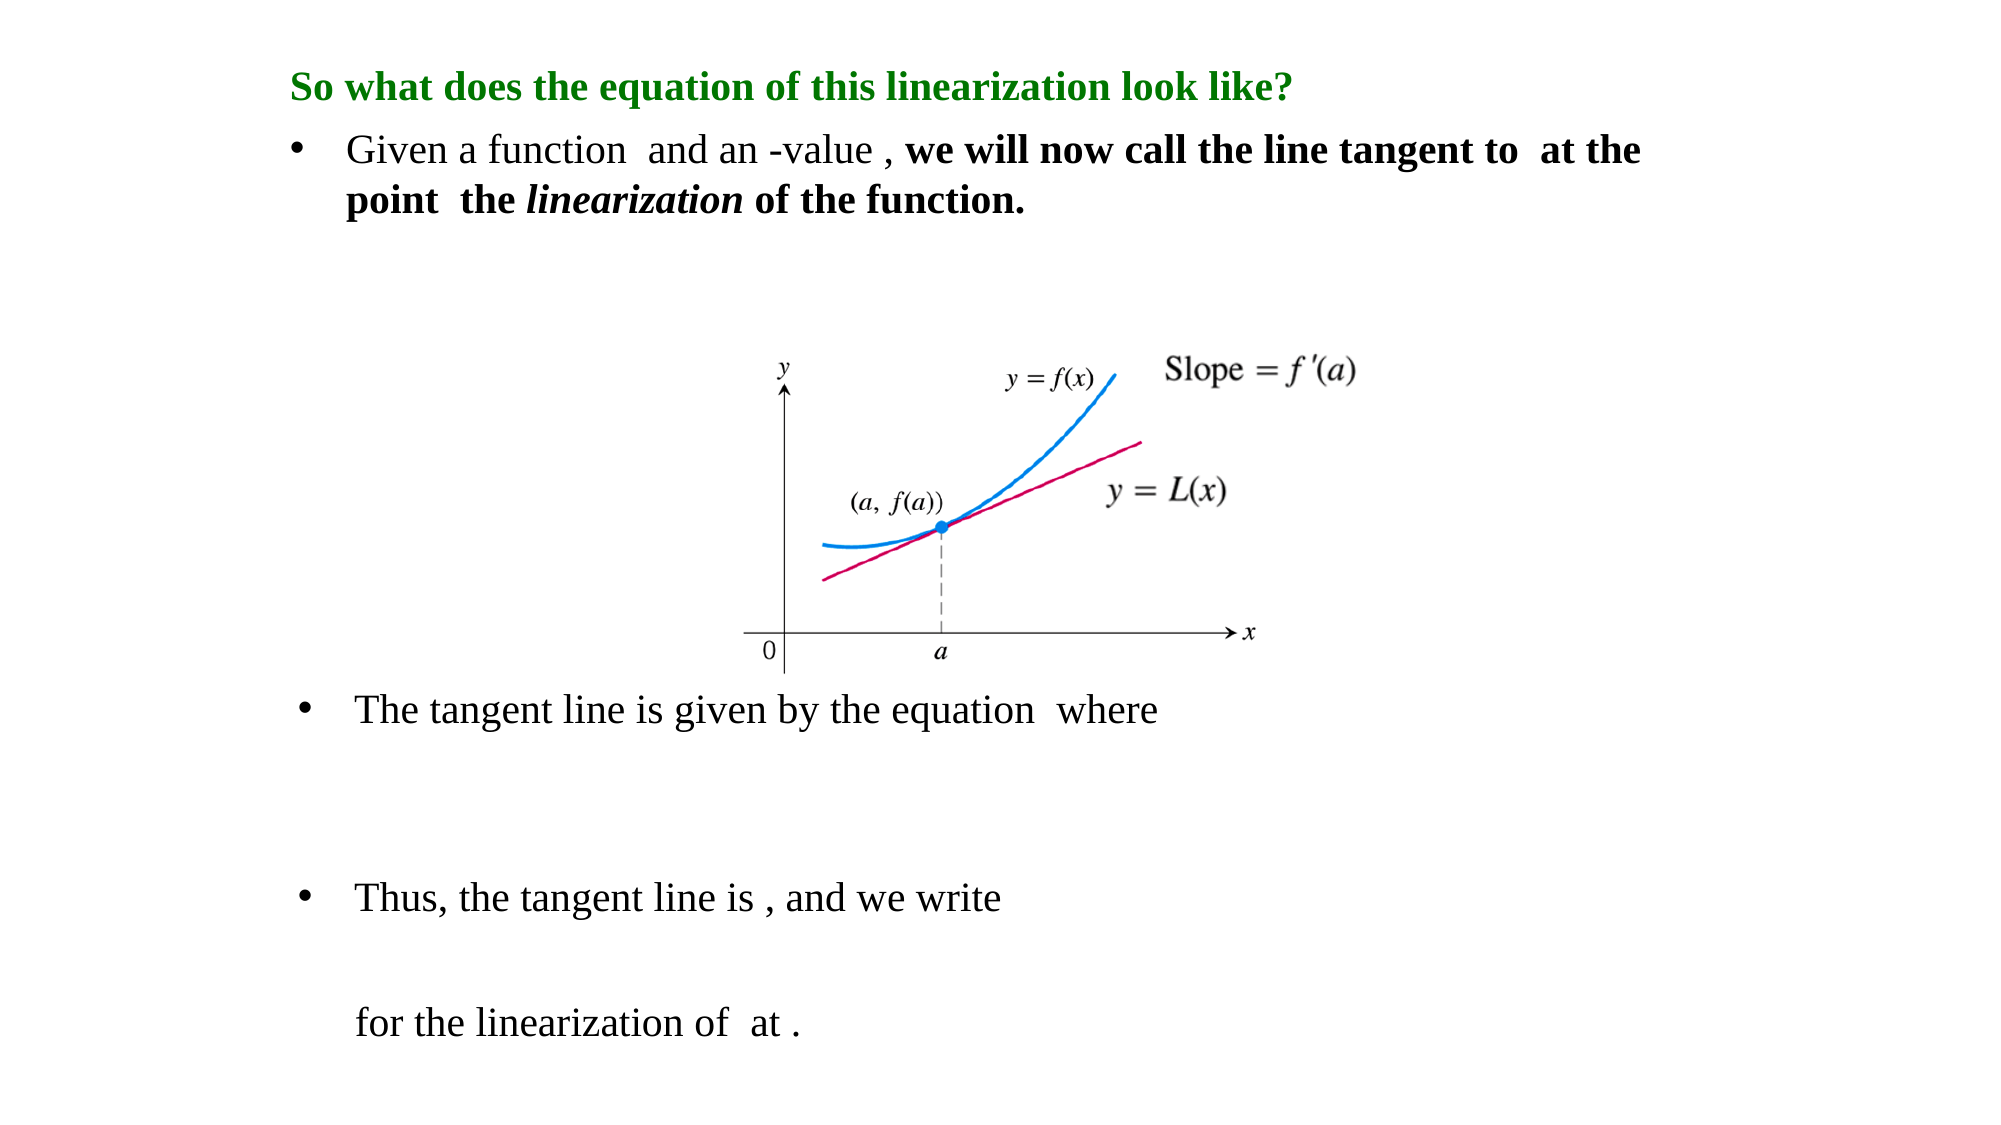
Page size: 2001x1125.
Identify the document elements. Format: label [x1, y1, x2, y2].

picture [733, 347, 1362, 675]
